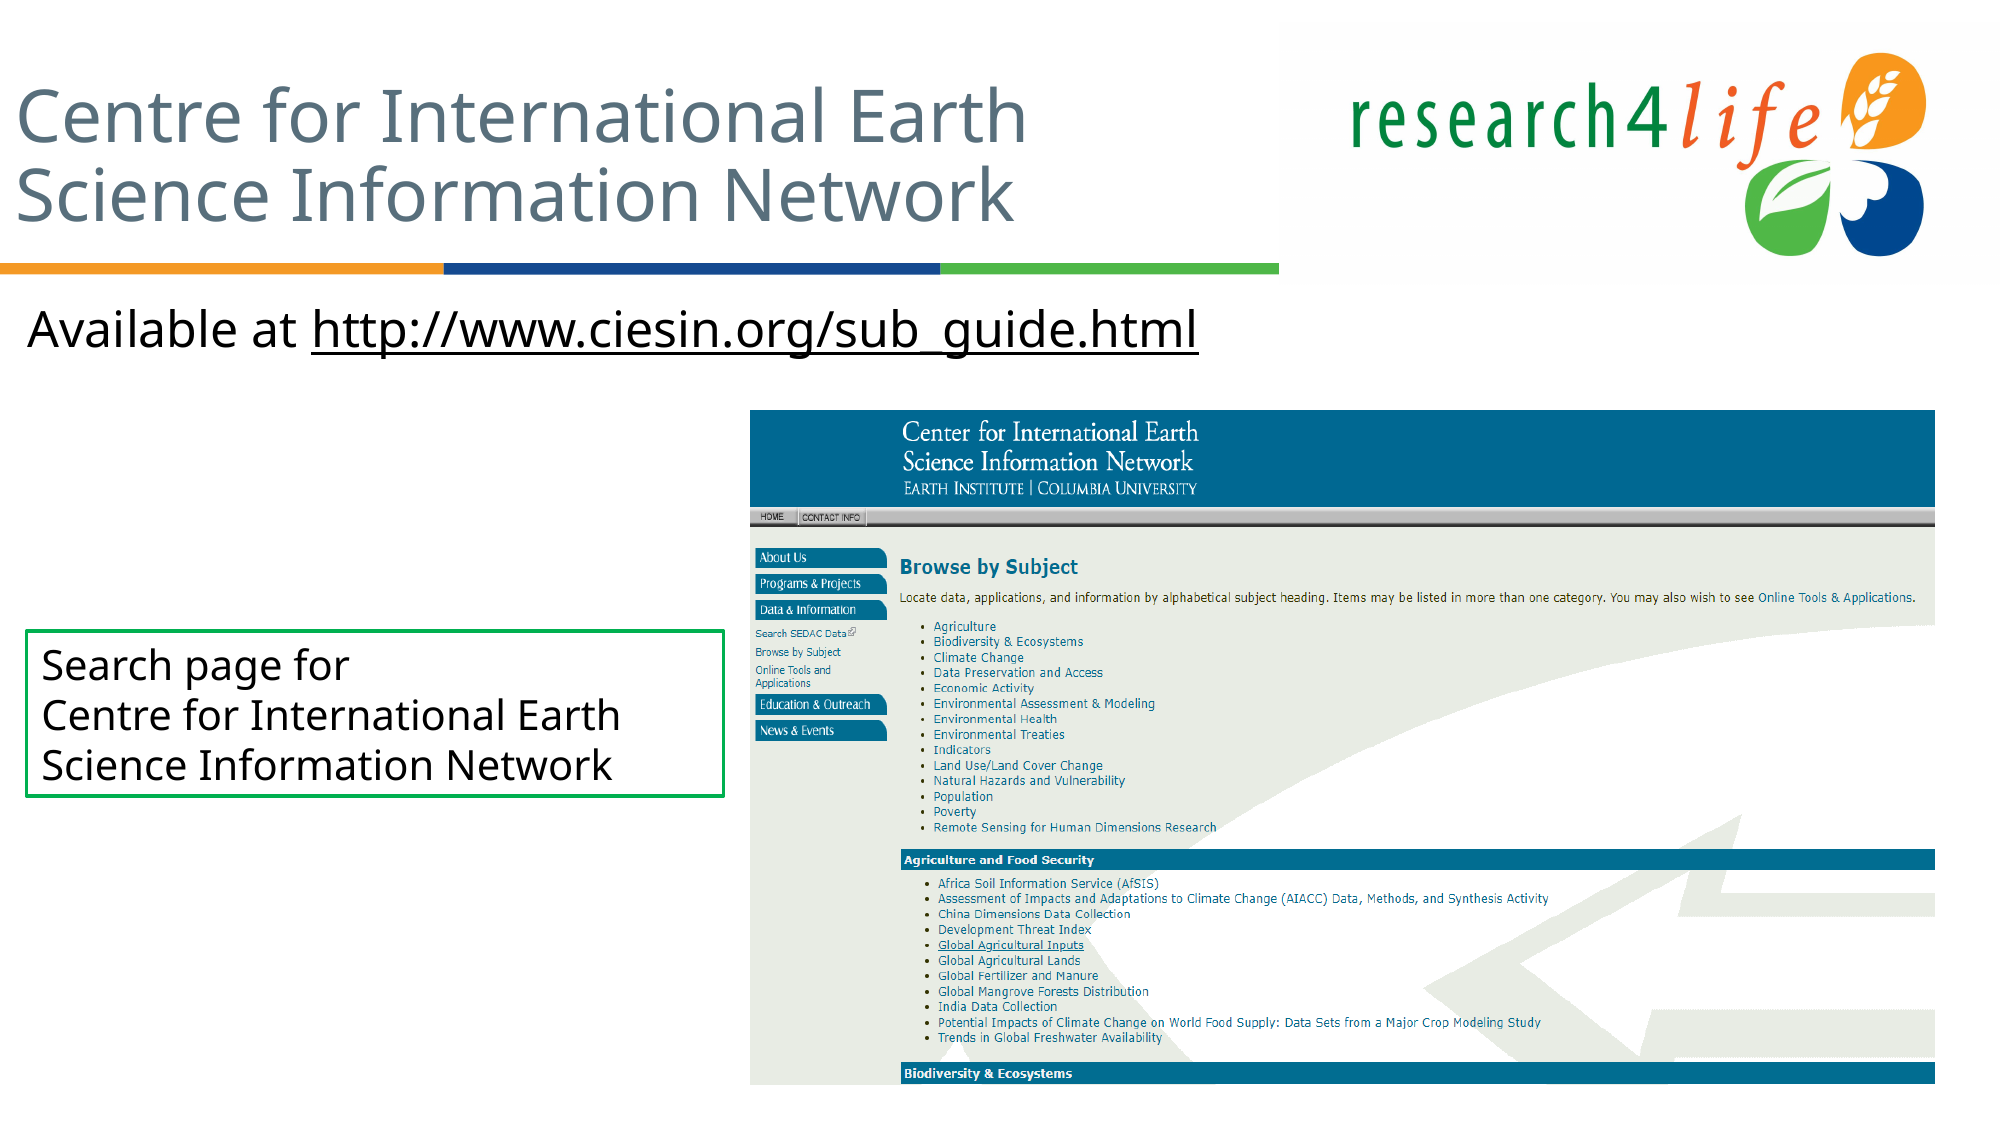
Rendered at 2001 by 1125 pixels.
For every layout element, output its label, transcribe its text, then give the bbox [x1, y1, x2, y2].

title Centre for International Earth Science Information Network [0, 71, 1250, 250]
picture [986, 1070, 992, 1077]
picture [1279, 22, 2000, 285]
picture [1023, 460, 1028, 470]
list Available at http://www.ciesin.org/sub_guide.html [0, 291, 1578, 408]
text_box Search page for Centre for International Earth Science Information Network [26, 630, 724, 796]
picture [1183, 451, 1187, 470]
picture [1000, 430, 1005, 440]
picture [1174, 460, 1179, 470]
picture [996, 856, 1002, 863]
picture [1053, 430, 1059, 440]
picture [916, 462, 922, 470]
picture [948, 459, 960, 470]
picture [749, 508, 1935, 1085]
